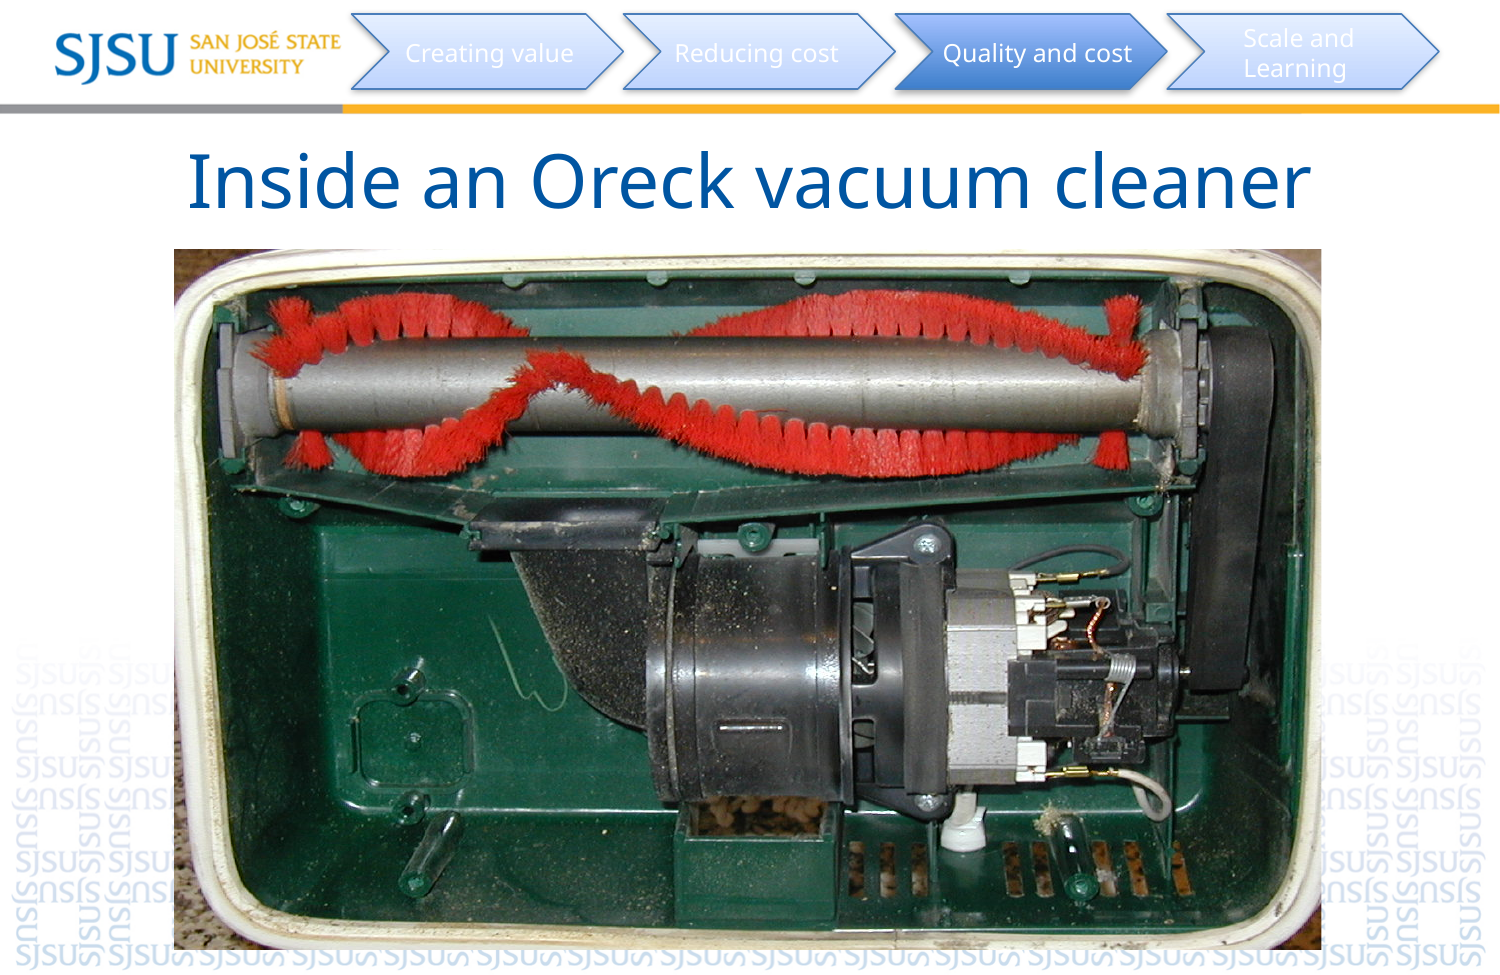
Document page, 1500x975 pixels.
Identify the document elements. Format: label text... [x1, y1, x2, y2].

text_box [384, 14, 1381, 91]
picture [0, 249, 1500, 975]
title Inside an Oreck vacuum cleaner [75, 135, 1425, 222]
picture [0, 0, 1500, 133]
